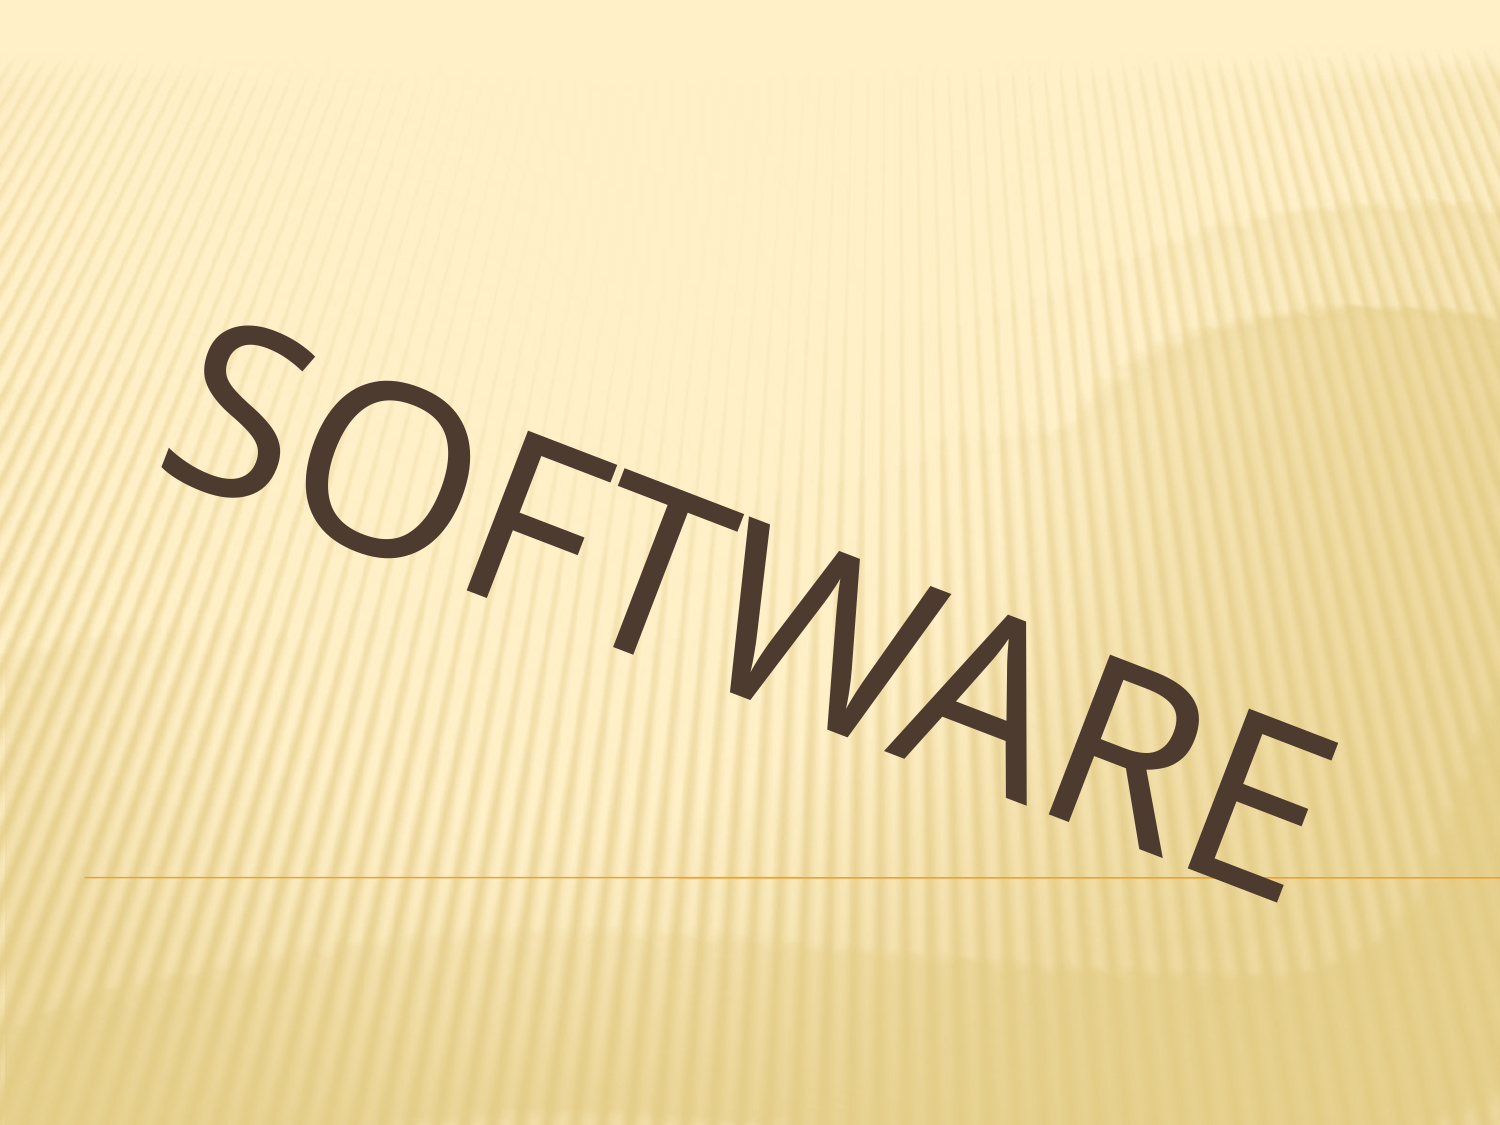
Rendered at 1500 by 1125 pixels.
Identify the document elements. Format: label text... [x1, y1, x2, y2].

title software [150, 233, 1453, 894]
